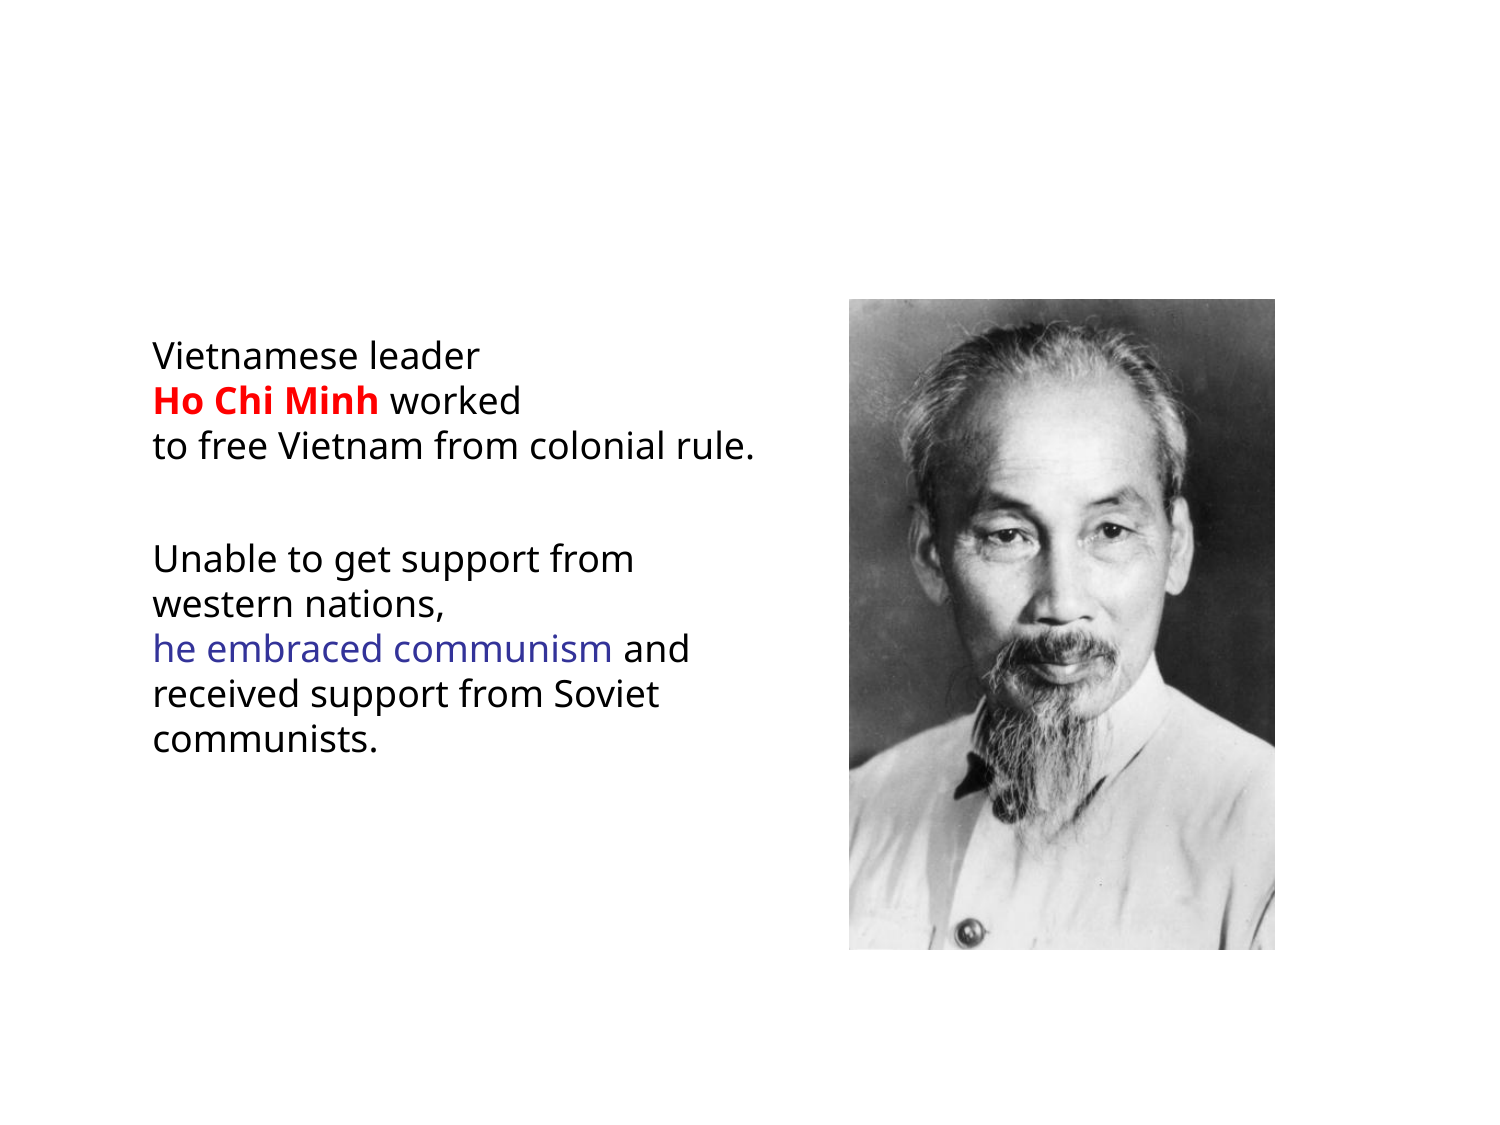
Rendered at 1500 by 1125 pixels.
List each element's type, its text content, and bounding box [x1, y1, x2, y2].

text_box Vietnamese leader Ho Chi Minh worked to free Vietnam from colonial rule. Unable to get support from western nations, he embraced communism and received support from Soviet communists. [137, 324, 775, 768]
picture [848, 299, 1276, 951]
